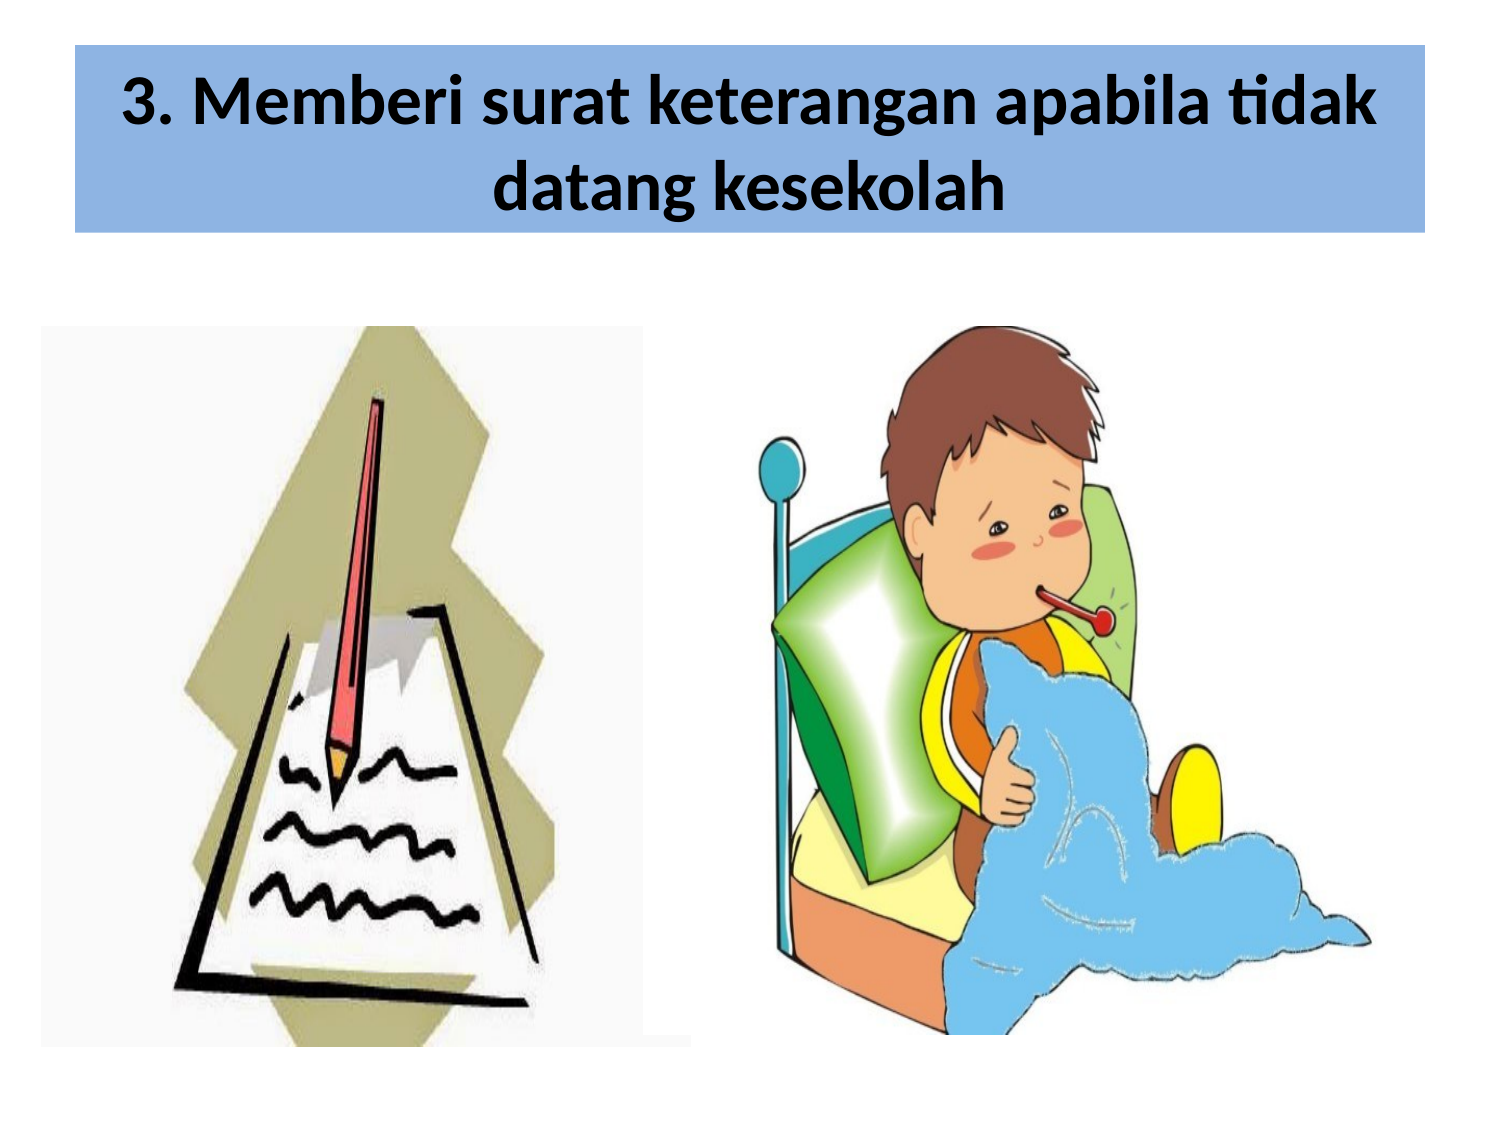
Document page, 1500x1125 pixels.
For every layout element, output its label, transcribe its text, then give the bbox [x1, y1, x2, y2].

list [41, 326, 692, 1048]
title 3. Memberi surat keterangan apabila tidak datang kesekolah [75, 45, 1425, 233]
picture [643, 326, 1424, 1036]
